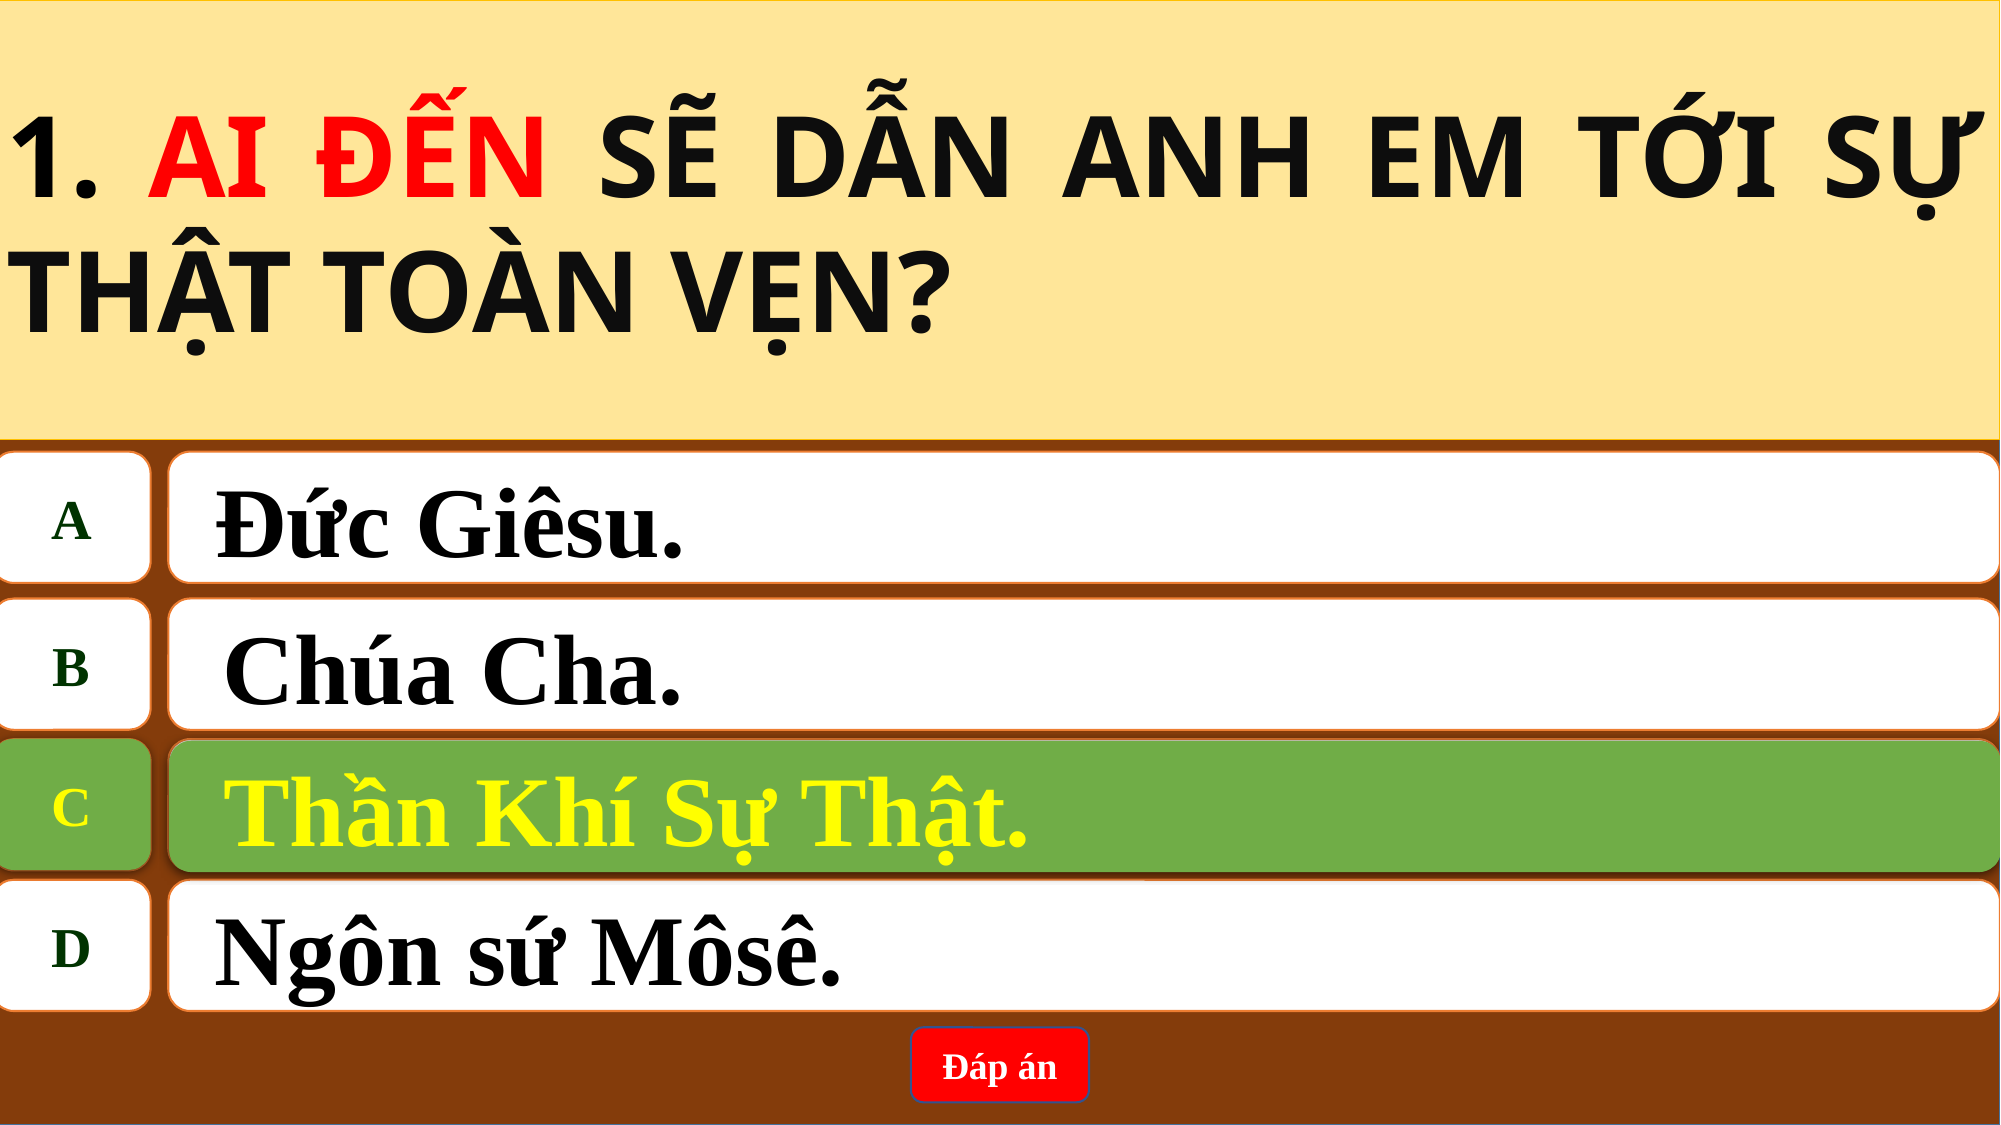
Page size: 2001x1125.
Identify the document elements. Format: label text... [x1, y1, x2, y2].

text_box 1. AI ĐẾN SẼ DẪN ANH EM TỚI SỰ THẬT TOÀN VẸN? [0, 0, 2000, 440]
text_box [0, 879, 2000, 1011]
text_box [0, 583, 2000, 598]
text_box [0, 451, 2000, 583]
text_box [0, 1011, 2000, 1125]
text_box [0, 598, 2000, 730]
text_box [0, 730, 2000, 738]
text_box Đáp án [909, 1026, 1091, 1104]
text_box [0, 440, 2000, 451]
text_box [135, 872, 173, 879]
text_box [0, 738, 2000, 872]
